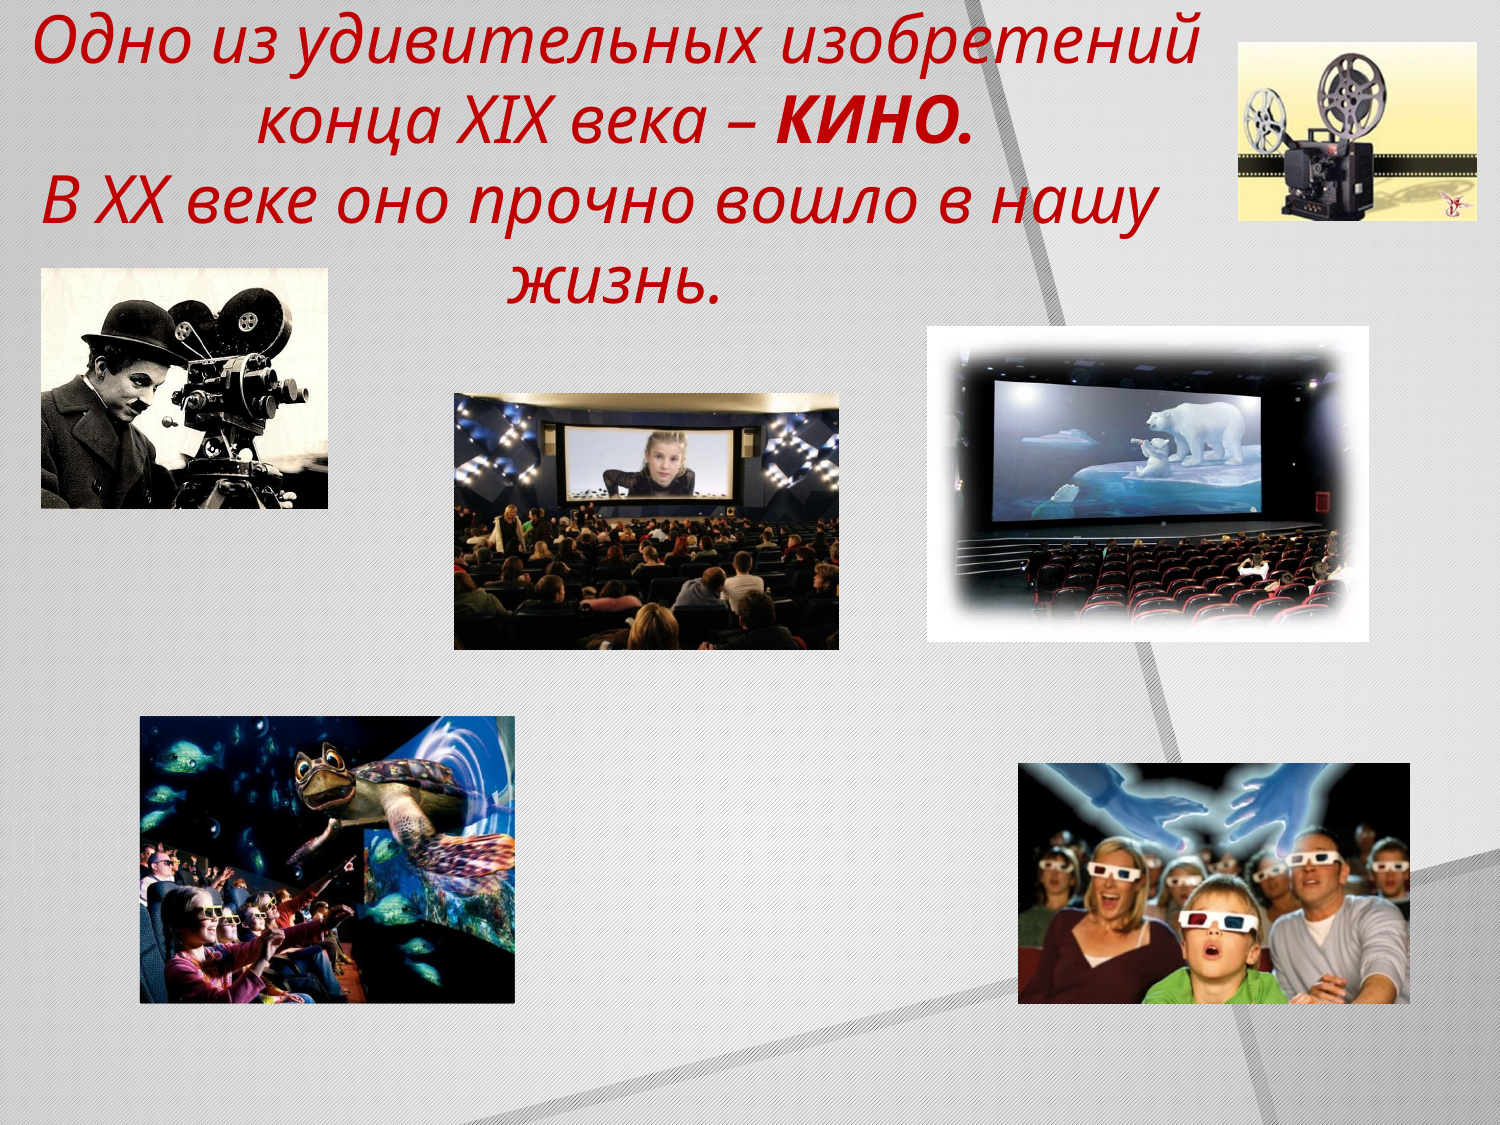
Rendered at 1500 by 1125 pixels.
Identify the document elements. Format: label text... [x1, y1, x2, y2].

picture [41, 268, 328, 510]
picture [1238, 42, 1478, 221]
picture [1017, 762, 1410, 1004]
picture [454, 393, 839, 650]
picture [926, 325, 1369, 642]
title Одно из удивительных изобретений конца ХIХ века – КИНО. В ХХ веке оно прочно вошло в нашу жизнь. [0, 3, 1234, 325]
picture [138, 716, 517, 1004]
